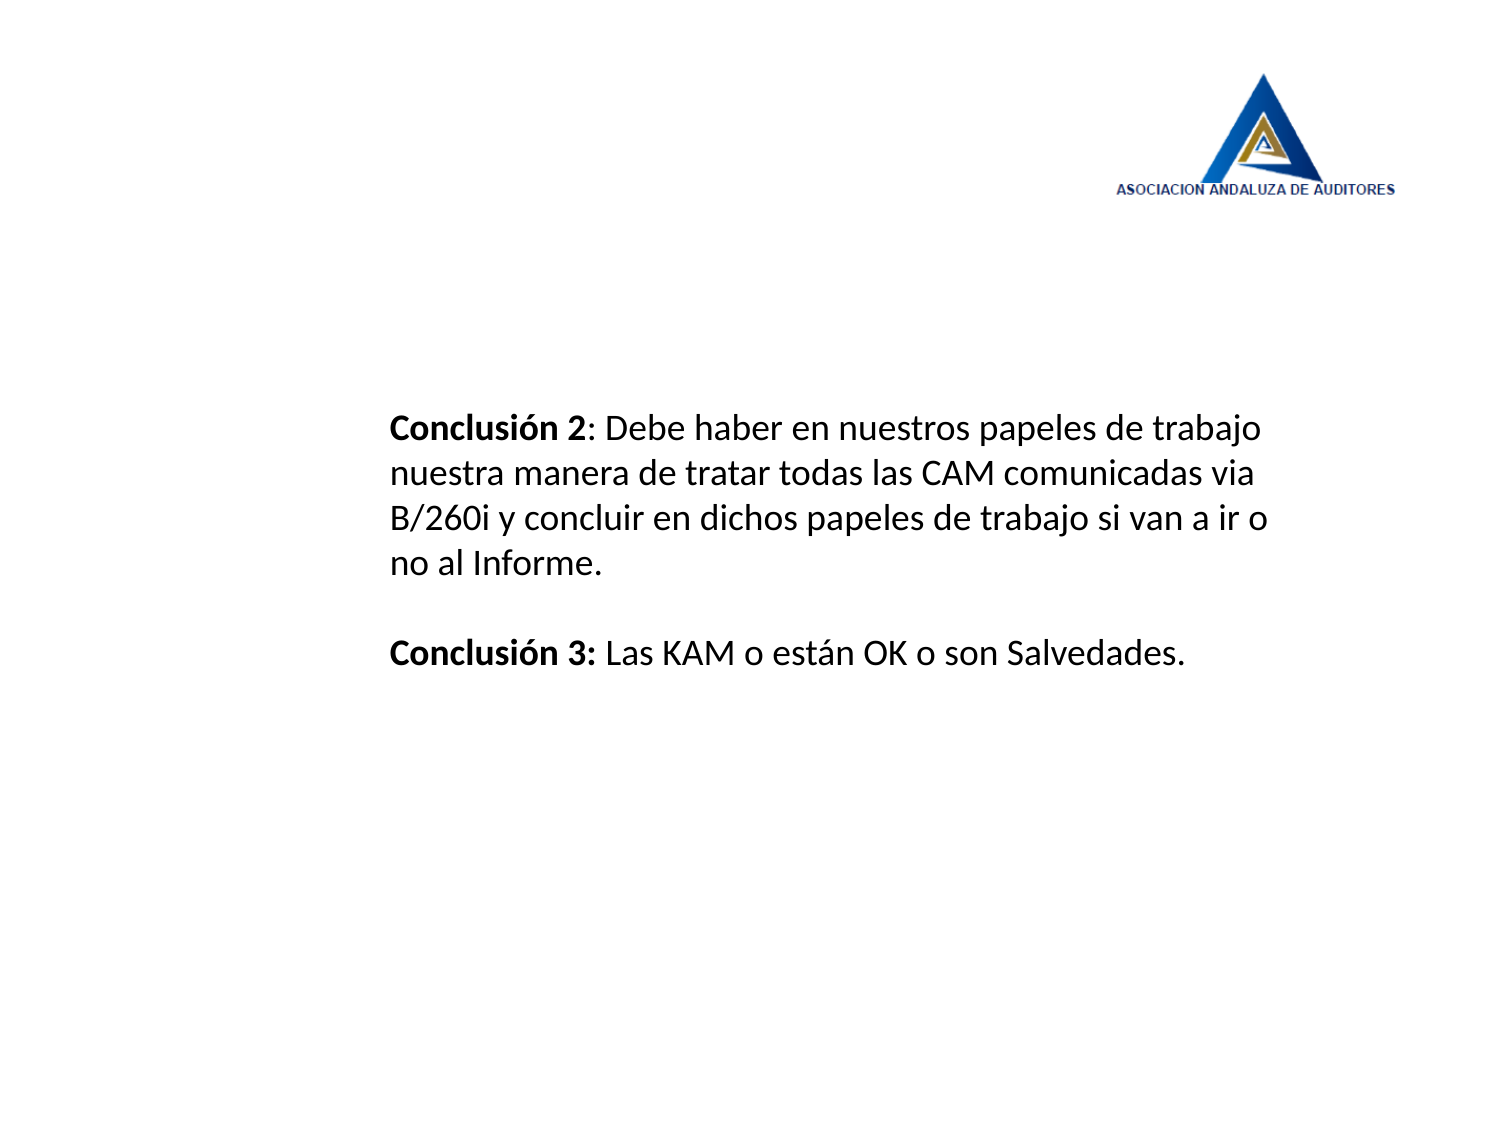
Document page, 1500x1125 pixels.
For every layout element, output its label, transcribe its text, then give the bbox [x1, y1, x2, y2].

picture [1092, 27, 1436, 222]
text_box Conclusión 2: Debe haber en nuestros papeles de trabajo nuestra manera de tratar todas las CAM comunicadas via B/260i y concluir en dichos papeles de trabajo si van a ir o no al Informe. Conclusión 3: Las KAM o están OK o son Salvedades. [375, 395, 1294, 681]
